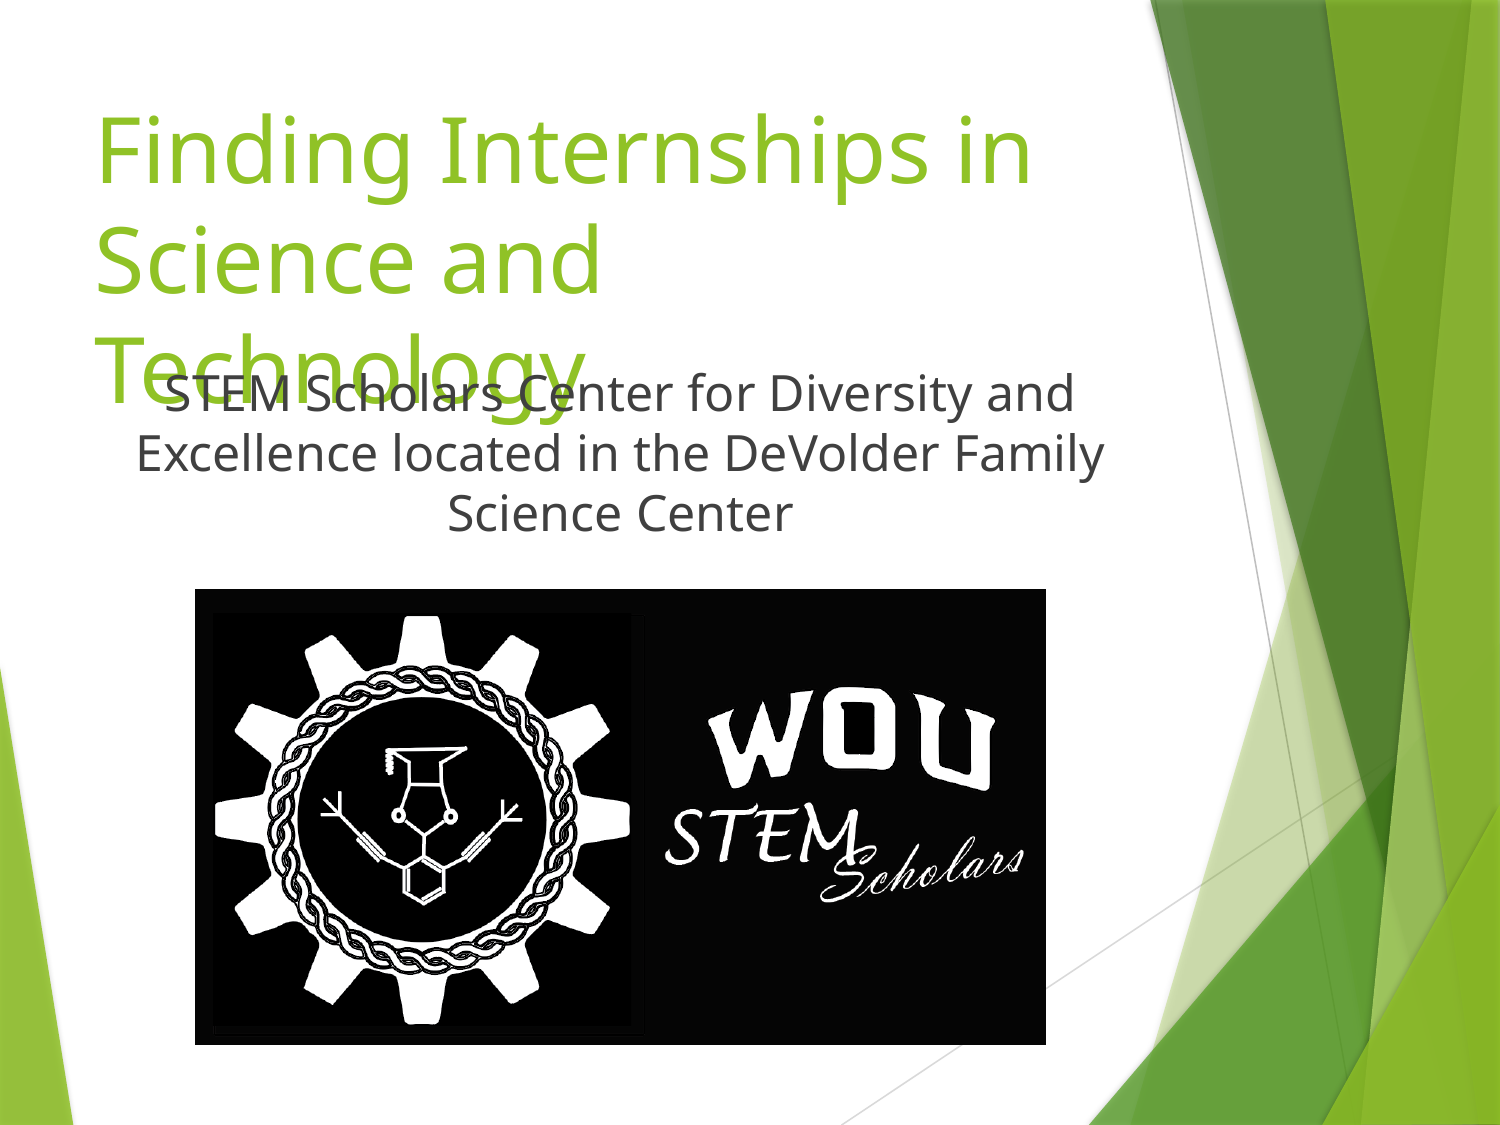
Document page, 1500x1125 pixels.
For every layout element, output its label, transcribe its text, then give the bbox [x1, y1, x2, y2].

list STEM Scholars Center for Diversity and Excellence located in the DeVolder Family Science Center [99, 354, 1142, 992]
picture [195, 589, 1046, 1046]
title Finding Internships in Science and Technology [79, 84, 1121, 301]
